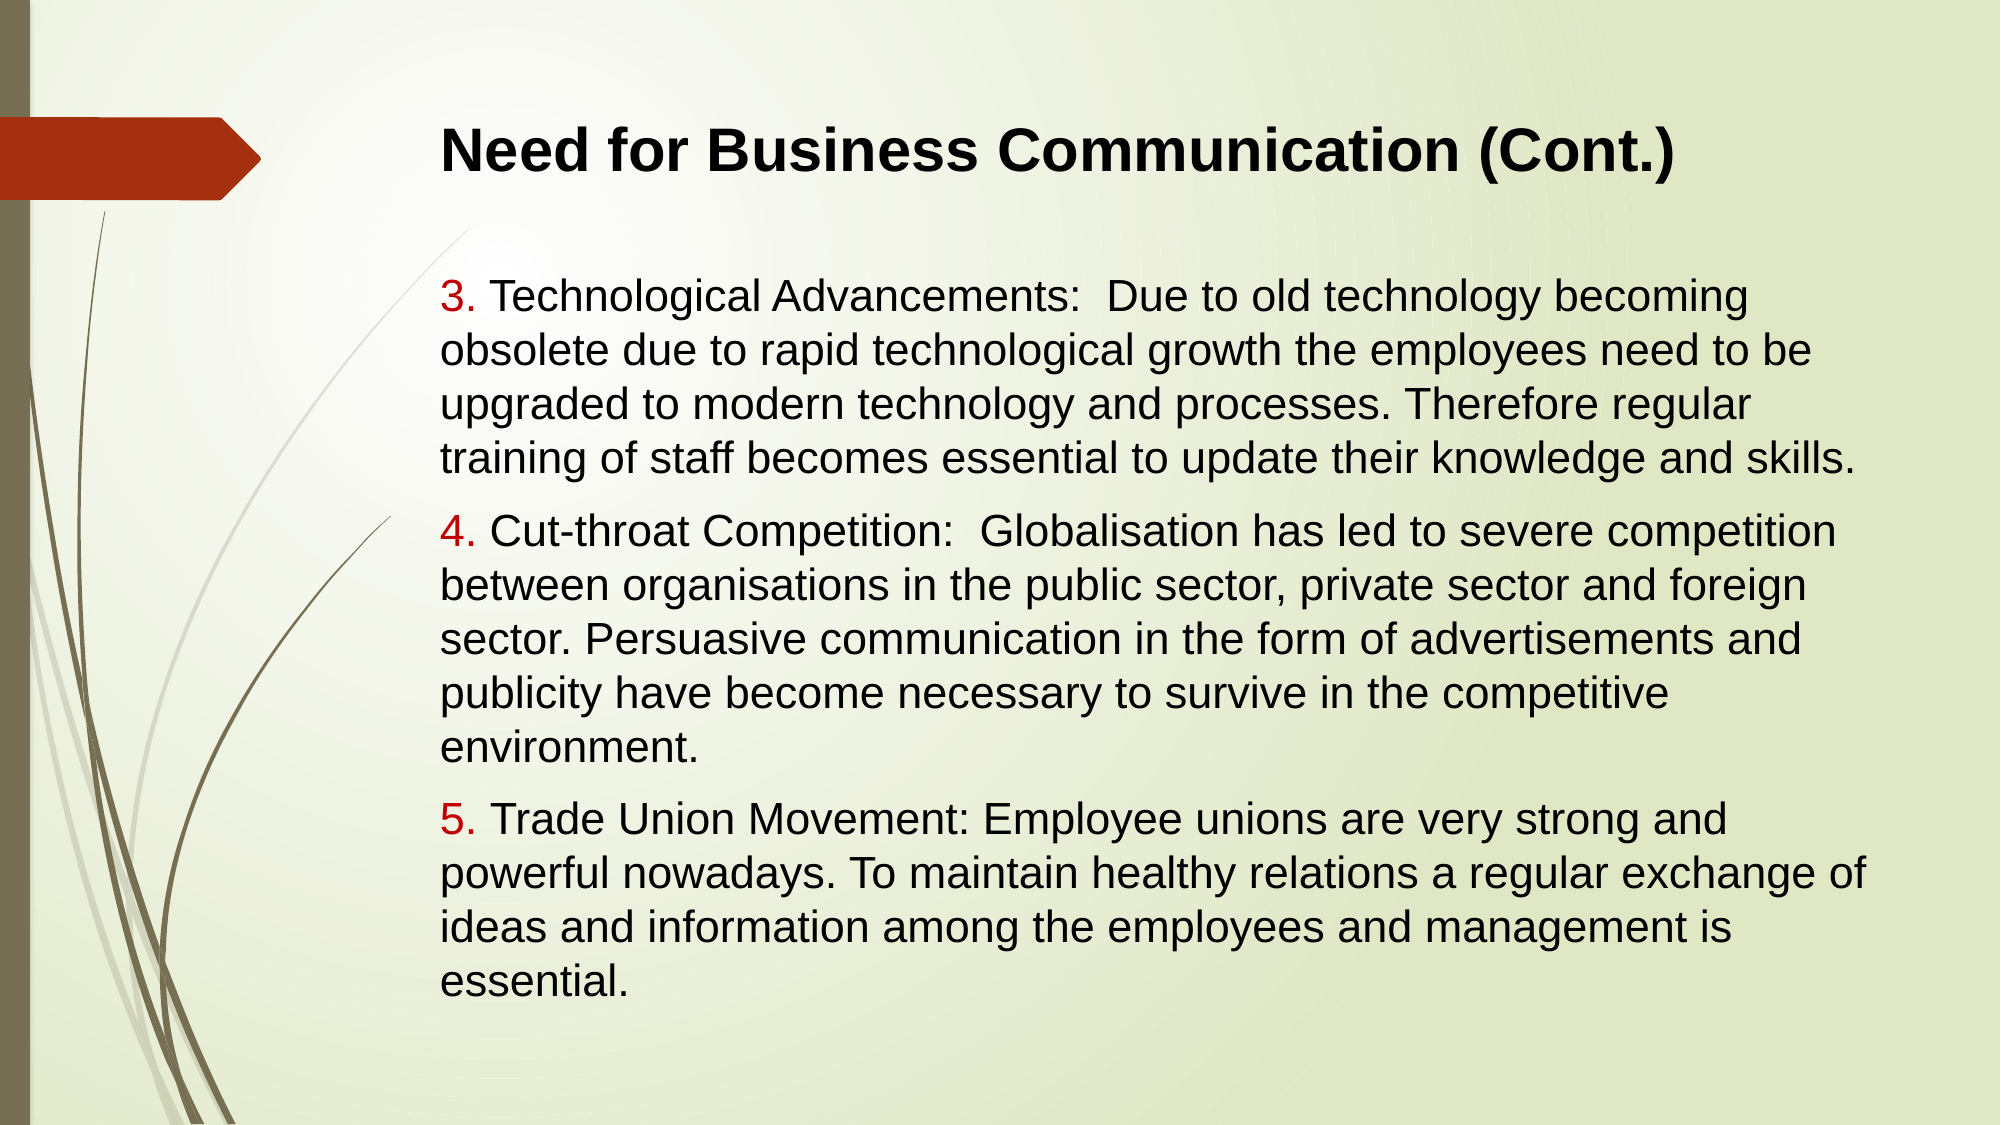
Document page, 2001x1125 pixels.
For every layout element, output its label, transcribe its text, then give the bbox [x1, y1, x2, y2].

list 3. Technological Advancements: Due to old technology becoming obsolete due to rapid technological growth the employees need to be upgraded to modern technology and processes. Therefore regular training of staff becomes essential to update their knowledge and skills. 4. Cut-throat Competition: Globalisation has led to severe competition between organisations in the public sector, private sector and foreign sector. Persuasive communication in the form of advertisements and publicity have become necessary to survive in the competitive environment. 5. Trade Union Movement: Employee unions are very strong and powerful nowadays. To maintain healthy relations a regular exchange of ideas and information among the employees and management is essential. [424, 259, 1888, 1069]
title Need for Business Communication (Cont.) [425, 102, 1888, 241]
